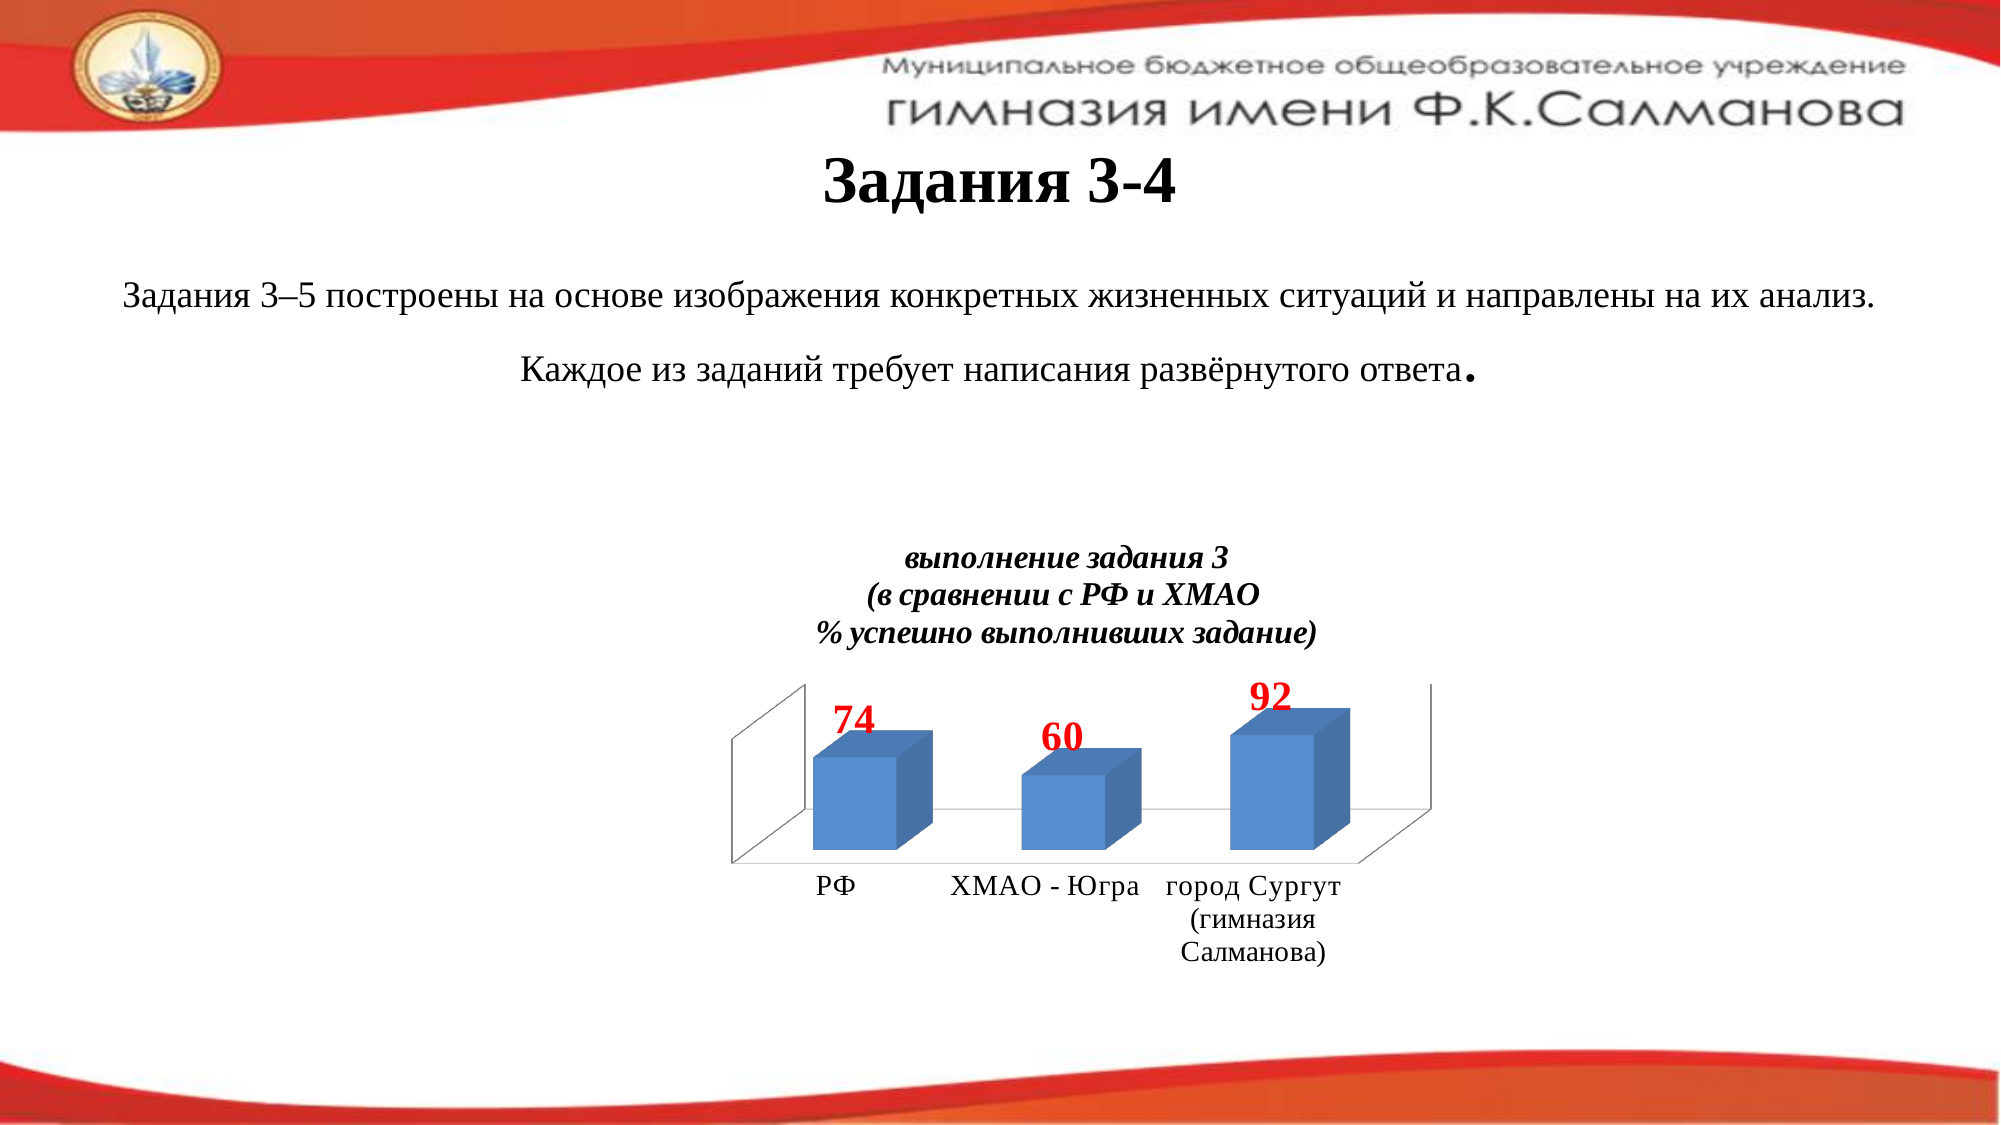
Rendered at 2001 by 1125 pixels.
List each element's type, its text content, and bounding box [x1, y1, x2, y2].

list Задания 3–5 построены на основе изображения конкретных жизненных ситуаций и направлены на их анализ. Каждое из заданий требует написания развёрнутого ответа. [99, 262, 1901, 1006]
chart [371, 526, 1791, 977]
picture [0, 0, 2001, 1125]
title Задания 3-4 [99, 119, 1901, 233]
